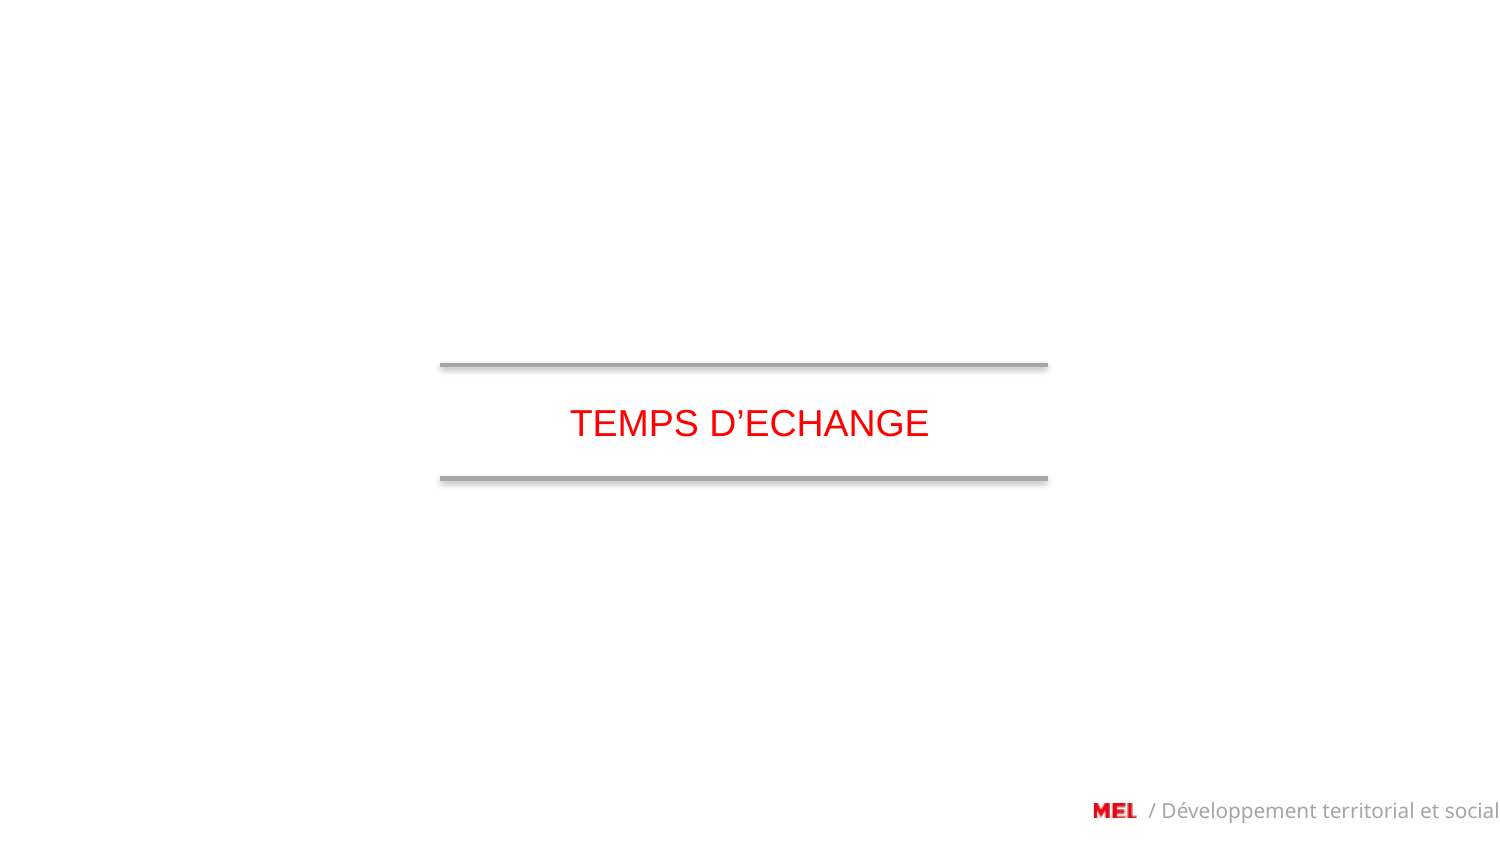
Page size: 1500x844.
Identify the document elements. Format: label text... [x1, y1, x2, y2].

picture [1093, 803, 1137, 818]
text_box TEMPS D’ECHANGE [317, 391, 1183, 452]
text_box / Développement territorial et social [1133, 790, 1500, 831]
